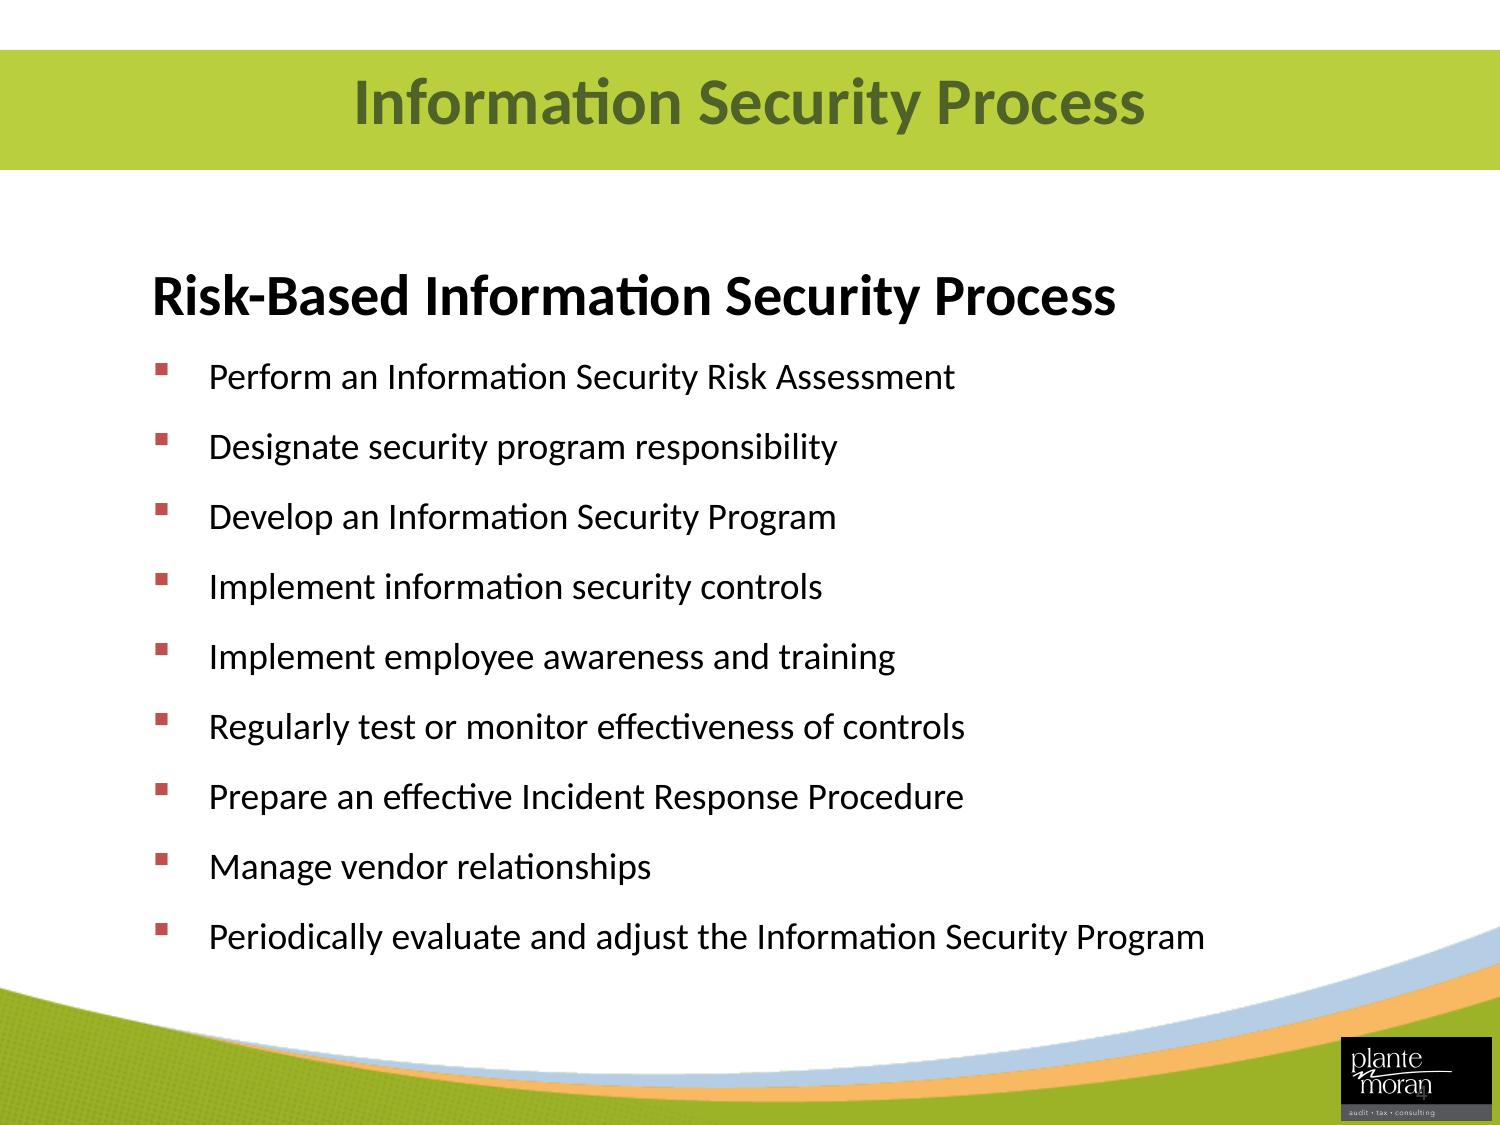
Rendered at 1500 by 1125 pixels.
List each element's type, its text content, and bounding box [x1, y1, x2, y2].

picture [0, 0, 1500, 49]
title Information Security Process [75, 50, 1425, 238]
text_box 4 [1401, 1072, 1443, 1112]
text_box Risk-Based Information Security Process Perform an Information Security Risk Assessment Designate security program responsibility Develop an Information Security Program Implement information security controls Implement employee awareness and training Regularly test or monitor effectiveness of controls Prepare an effective Incident Response Procedure Manage vendor relationships Periodically evaluate and adjust the Information Security Program [137, 249, 1338, 965]
picture [0, 170, 1500, 1125]
